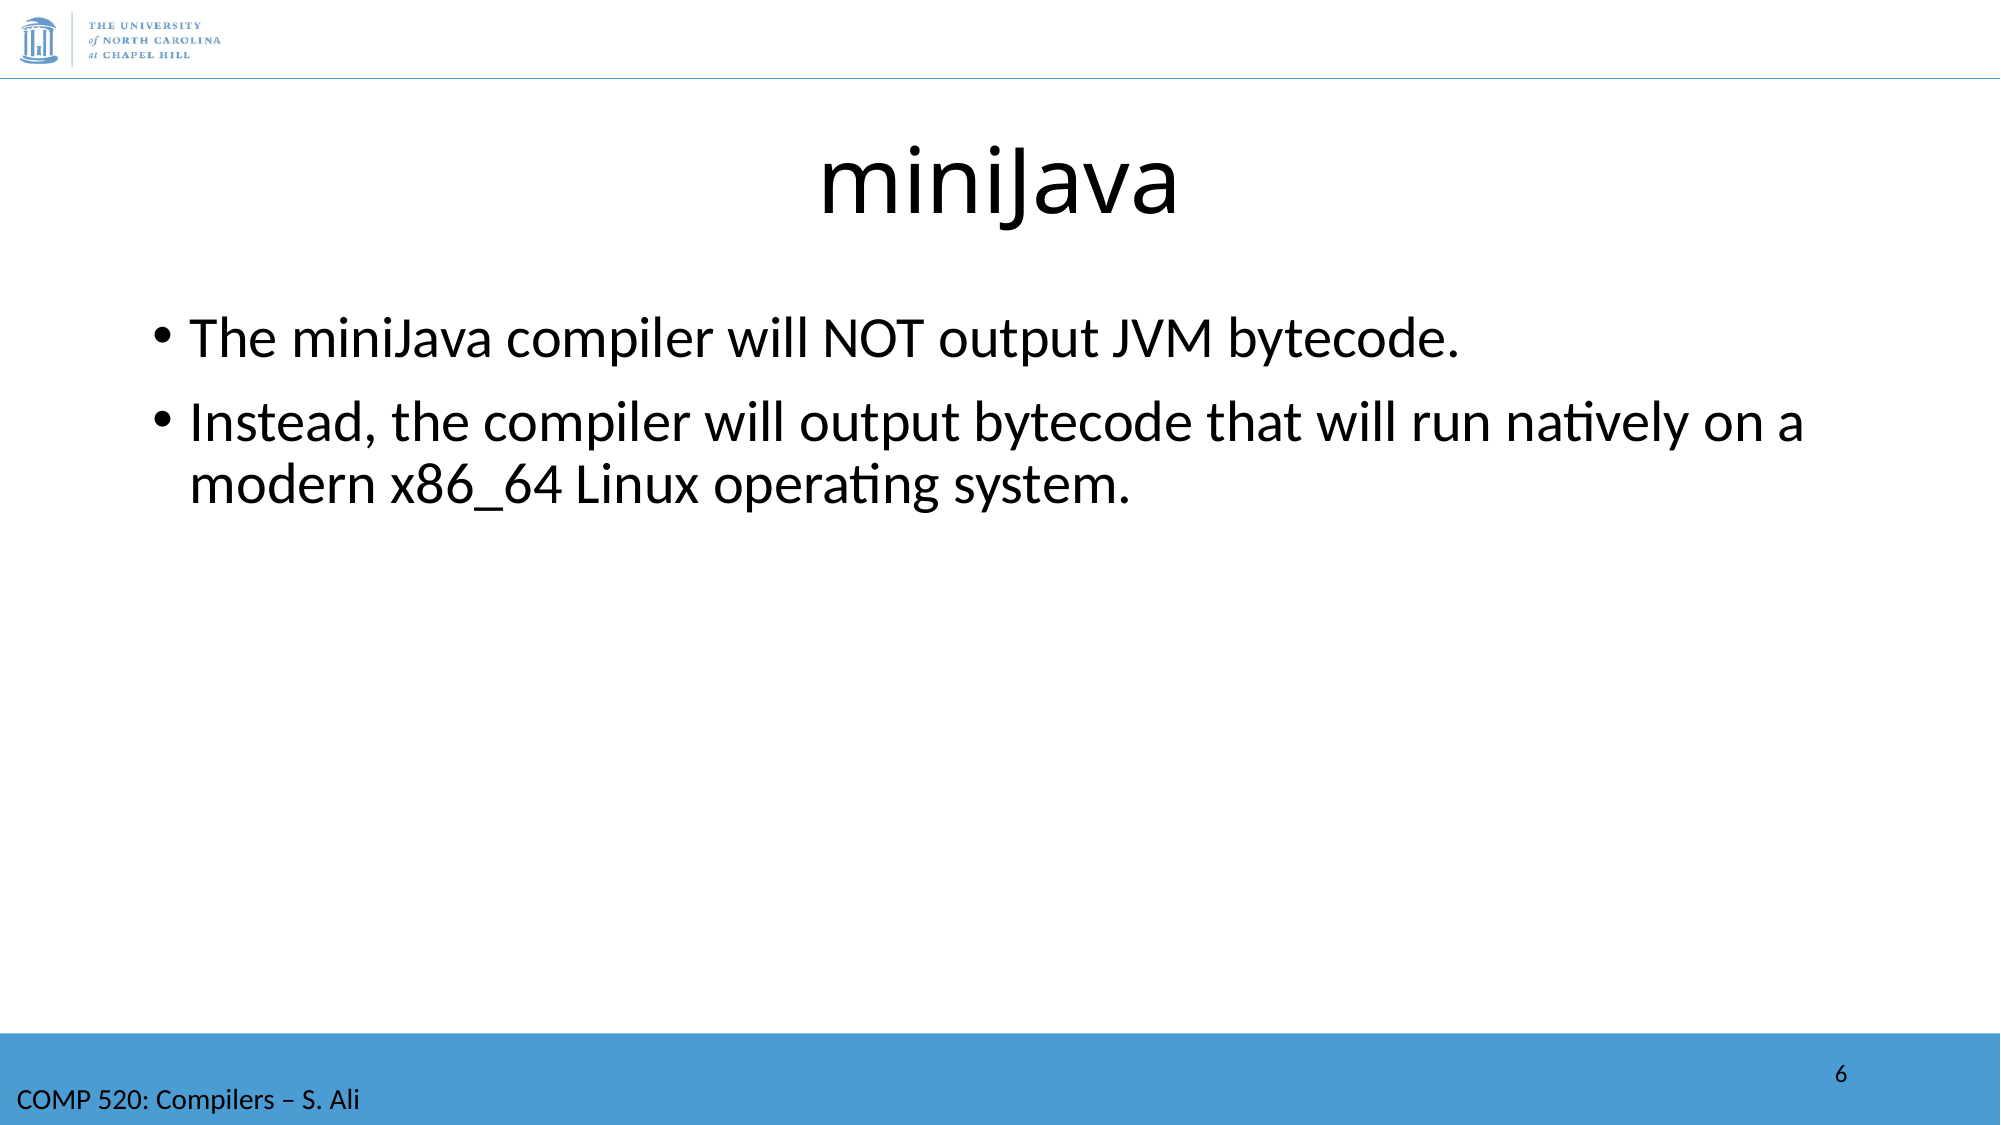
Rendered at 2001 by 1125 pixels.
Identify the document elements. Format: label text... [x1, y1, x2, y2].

title miniJava [137, 89, 1863, 278]
text_box COMP 520: Compilers – S. Ali [2, 1072, 376, 1123]
list The miniJava compiler will NOT output JVM bytecode. Instead, the compiler will output bytecode that will run natively on a modern x86_64 Linux operating system. [137, 299, 1863, 1014]
text_box [0, 1032, 2000, 1125]
picture [16, 12, 228, 67]
slide_number 6 [1412, 1042, 1863, 1103]
